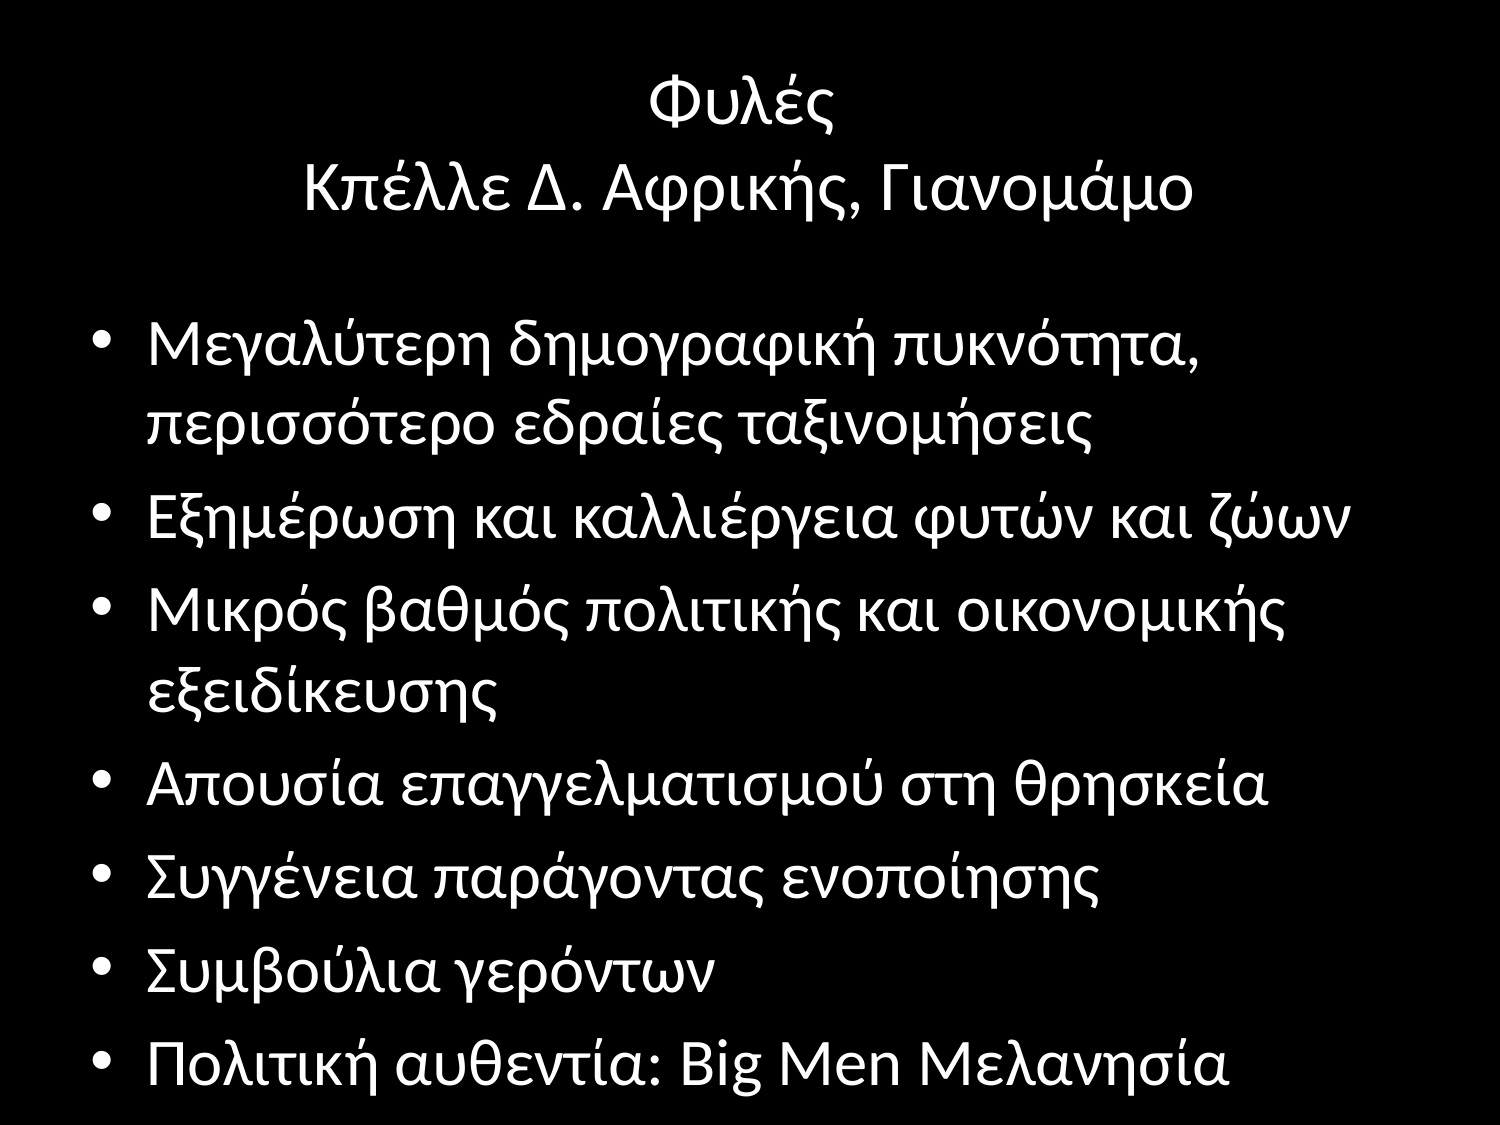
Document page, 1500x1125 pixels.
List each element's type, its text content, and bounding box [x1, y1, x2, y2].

title Φυλές Κπέλλε Δ. Αφρικής, Γιανομάμο [74, 44, 1426, 233]
list Μεγαλύτερη δημογραφική πυκνότητα, περισσότερο εδραίες ταξινομήσεις Εξημέρωση και καλλιέργεια φυτών και ζώων Μικρός βαθμός πολιτικής και οικονομικής εξειδίκευσης Απουσία επαγγελματισμού στη θρησκεία Συγγένεια παράγοντας ενοποίησης Συμβούλια γερόντων Πολιτική αυθεντία: Big Men Μελανησία [74, 290, 1426, 1125]
